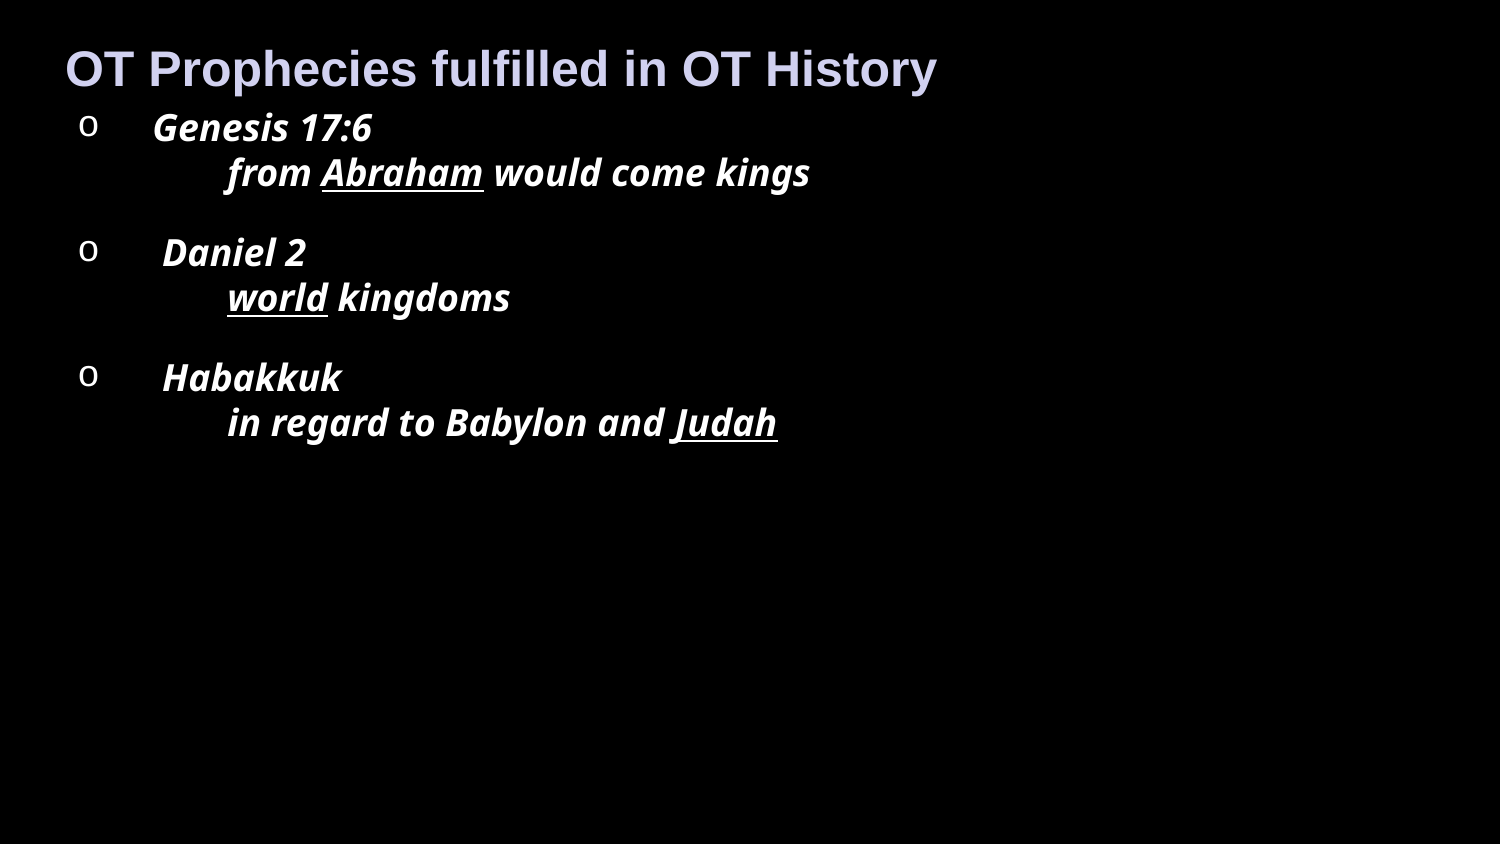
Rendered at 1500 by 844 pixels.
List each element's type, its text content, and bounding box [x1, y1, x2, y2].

text_box OT Prophecies fulfilled in OT History [50, 0, 1438, 144]
text_box Genesis 17:6 from Abraham would come kings Daniel 2 world kingdoms Habakkuk in regard to Babylon and Judah [62, 96, 1480, 452]
